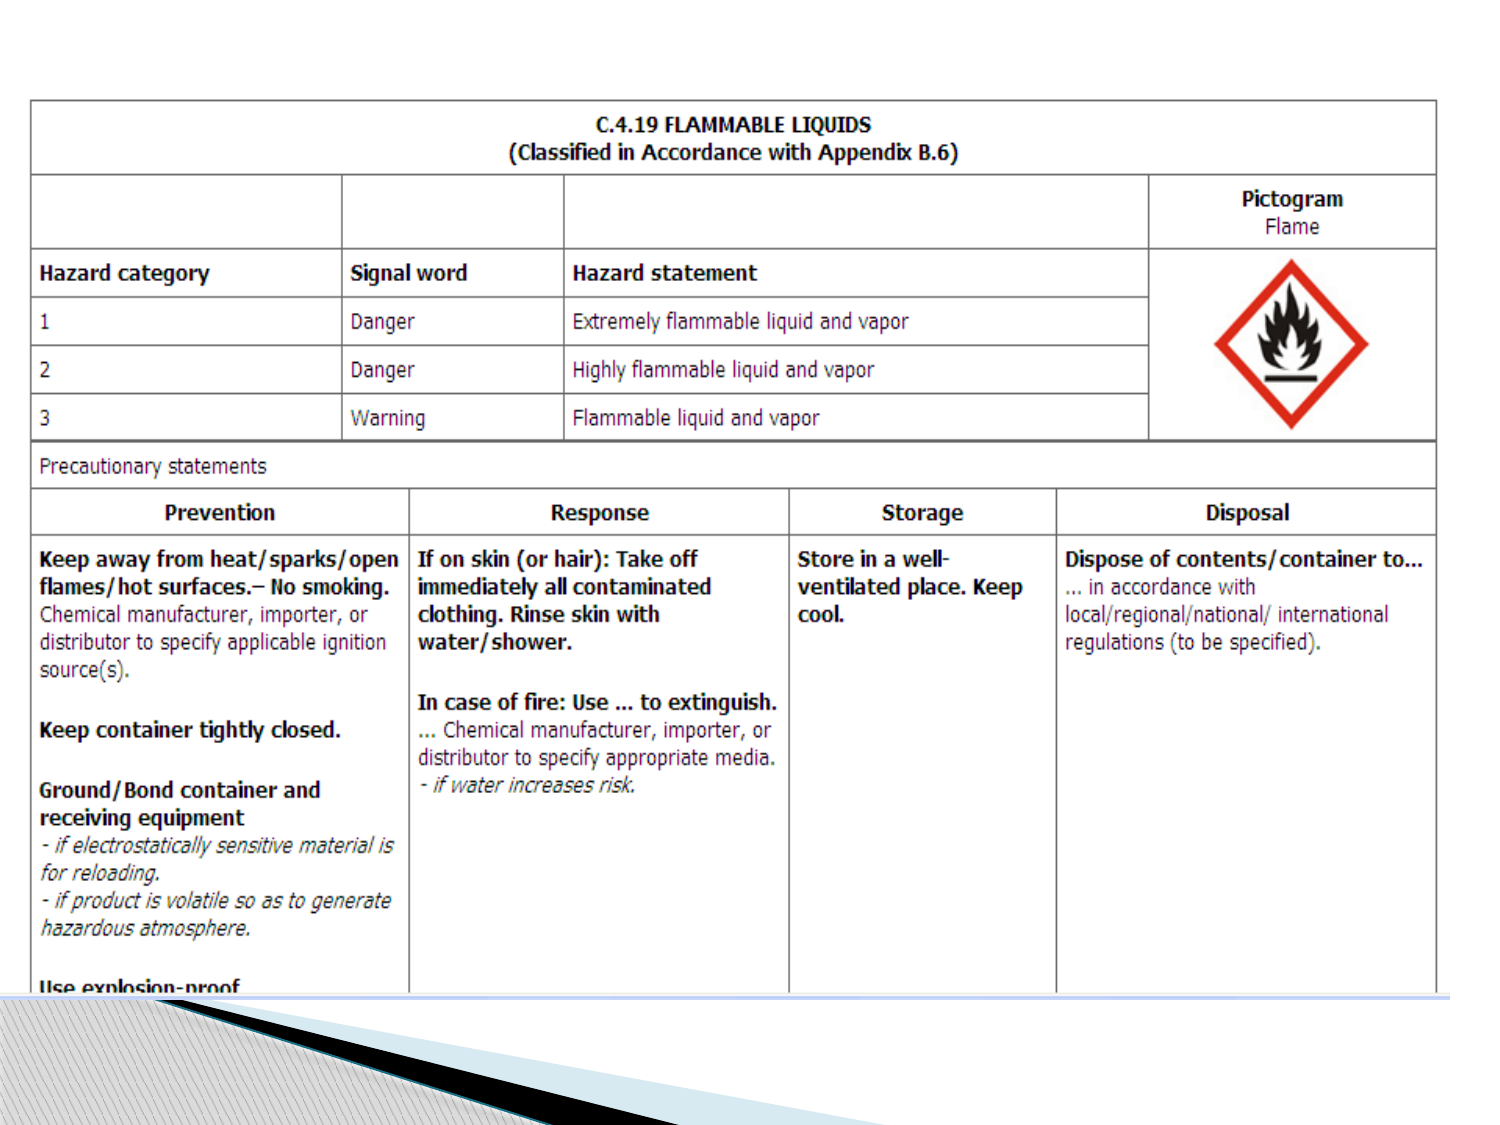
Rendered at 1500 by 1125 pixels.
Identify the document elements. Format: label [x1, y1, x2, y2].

picture [0, 62, 1451, 1001]
